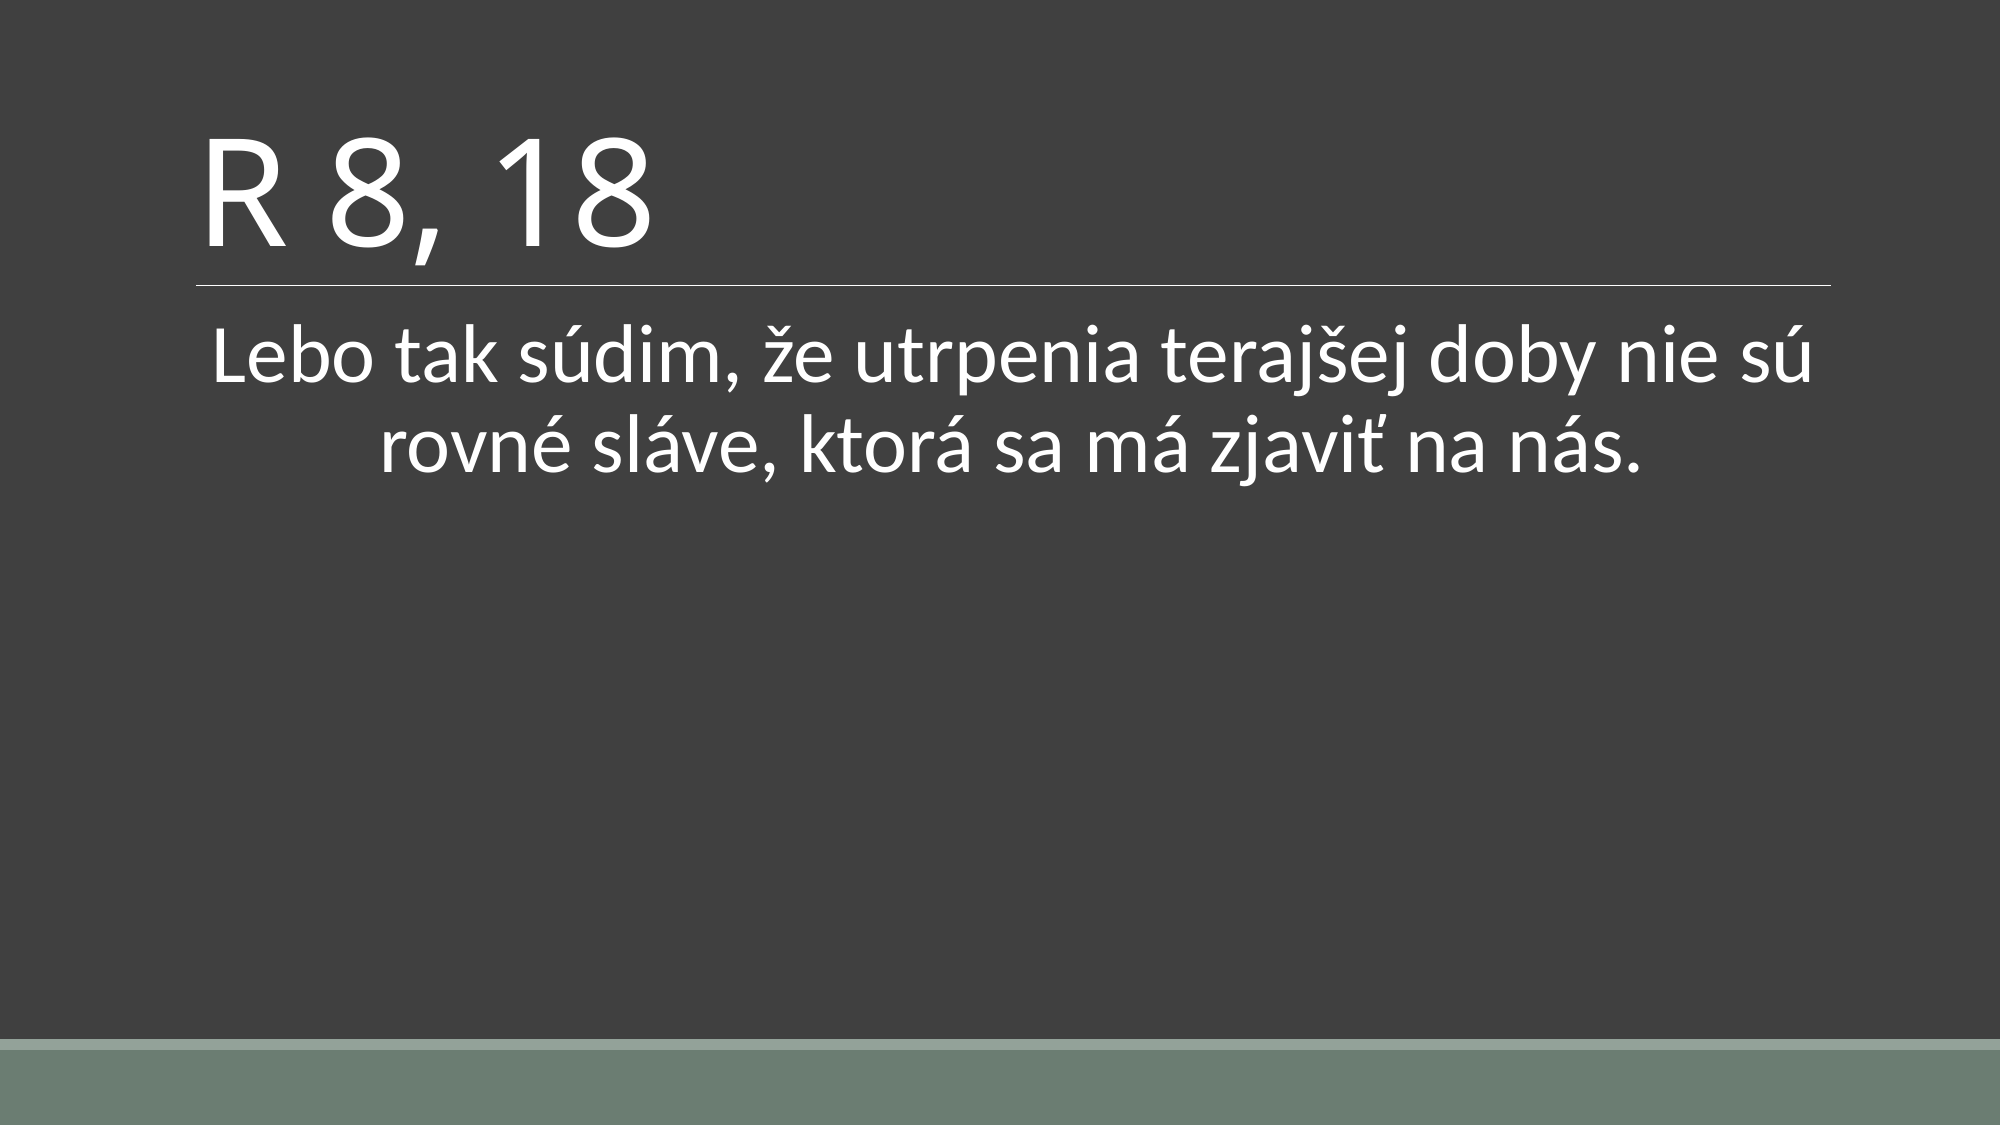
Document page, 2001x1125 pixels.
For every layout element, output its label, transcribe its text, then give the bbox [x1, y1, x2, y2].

list Lebo tak súdim, že utrpenia terajšej doby nie sú rovné sláve, ktorá sa má zjaviť na nás. [180, 302, 1830, 963]
title R 8, 18 [180, 47, 1830, 285]
